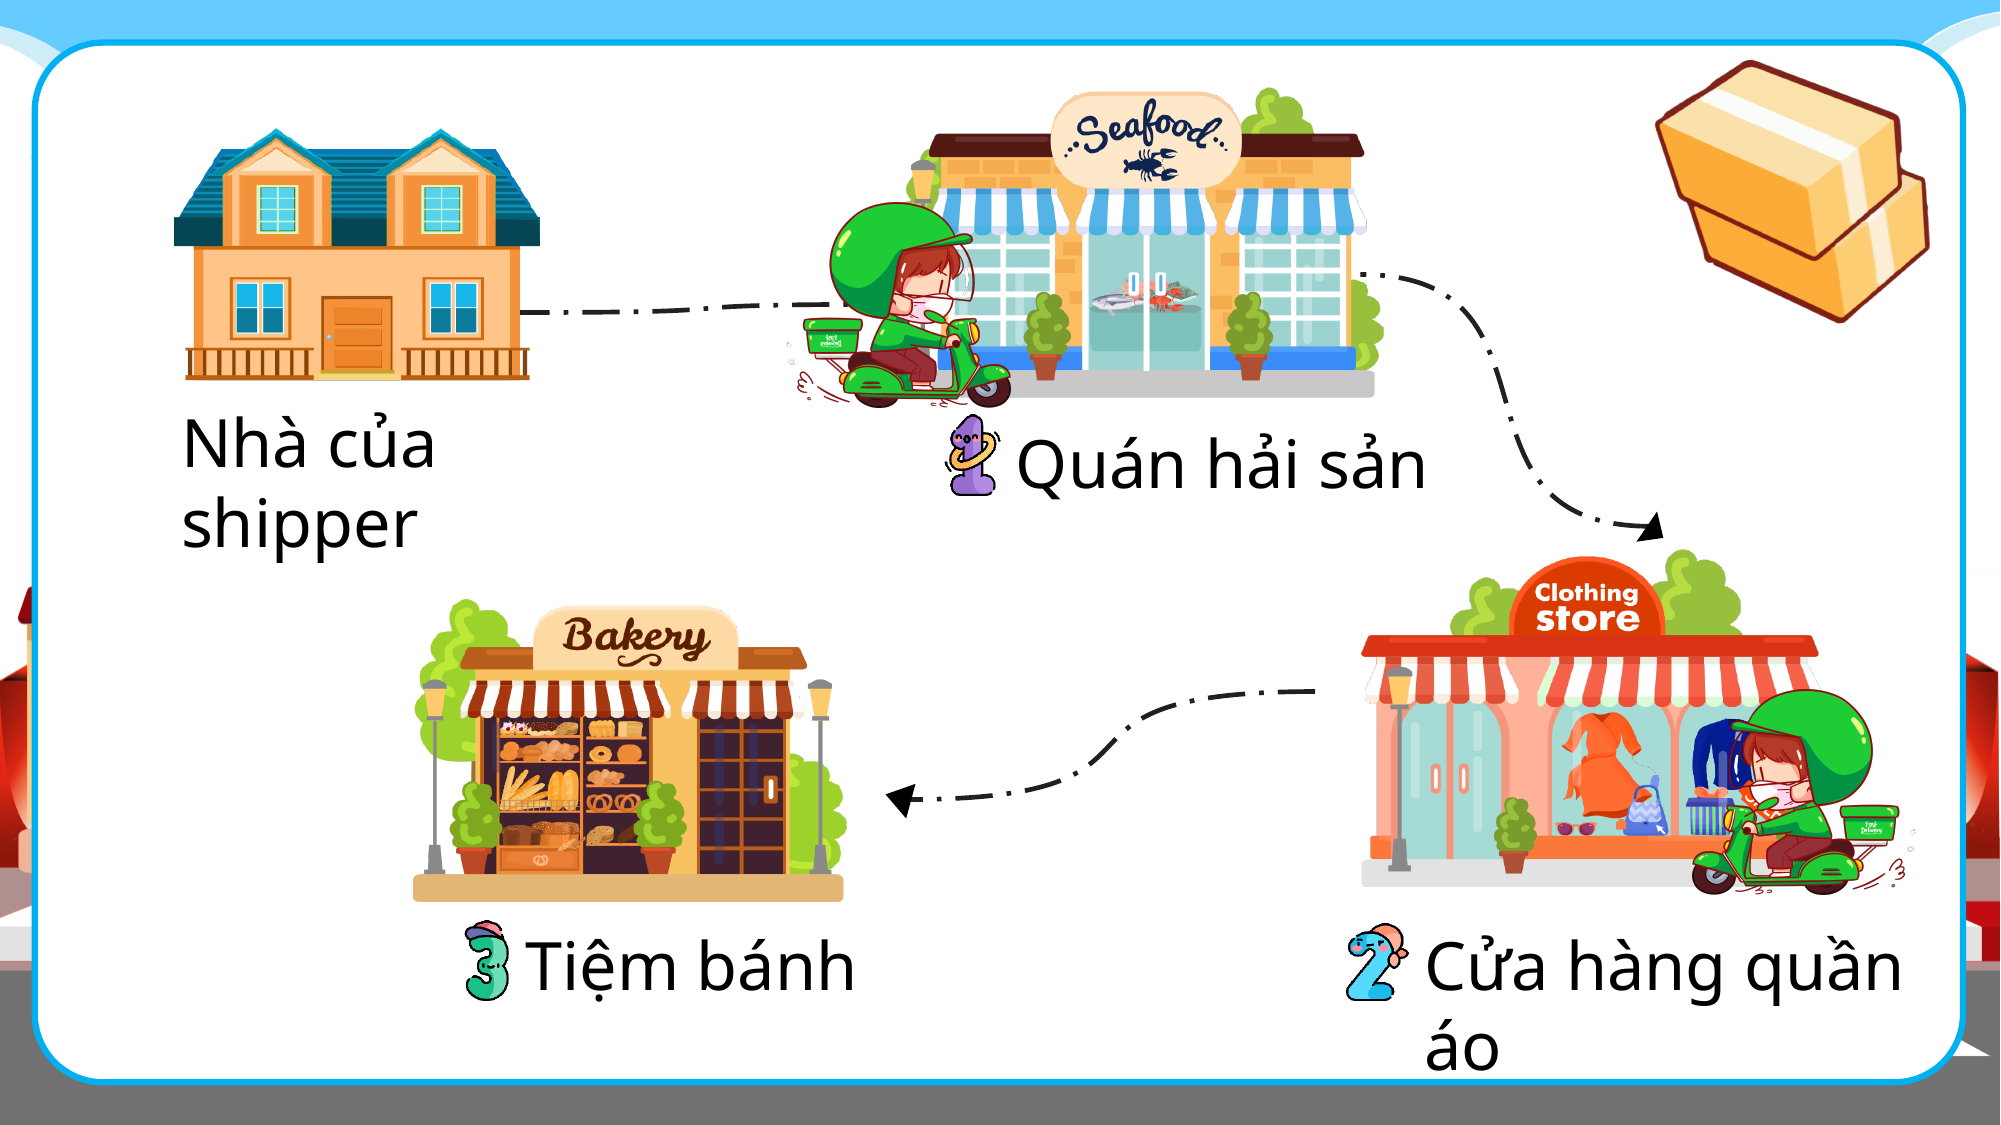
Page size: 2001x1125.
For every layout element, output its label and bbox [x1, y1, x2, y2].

text_box [34, 42, 1966, 1083]
picture [0, 0, 2000, 1125]
